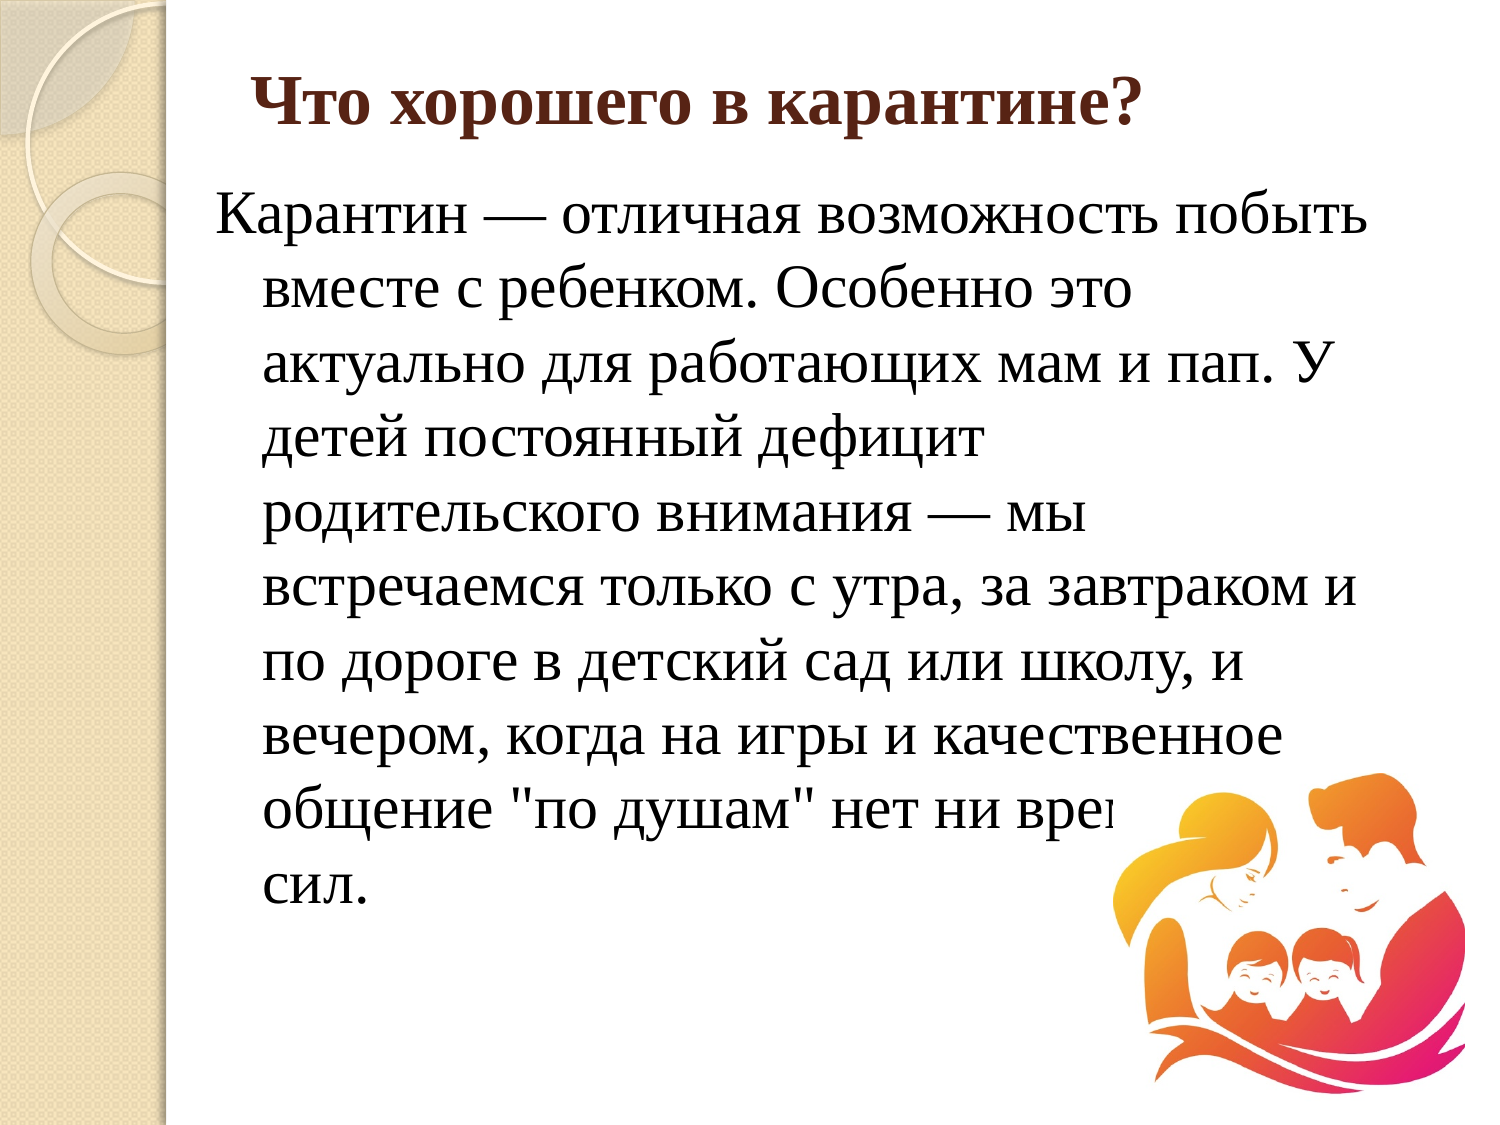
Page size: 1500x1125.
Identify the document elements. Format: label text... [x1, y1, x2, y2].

title Что хорошего в карантине? [235, 45, 1466, 233]
picture [1113, 773, 1466, 1125]
list Карантин — отличная возможность побыть вместе с ребенком. Особенно это актуально для работающих мам и пап. У детей постоянный дефицит родительского внимания — мы встречаемся только с утра, за завтраком и по дороге в детский сад или школу, и вечером, когда на игры и качественное общение "по душам" нет ни времени, ни сил. [187, 164, 1395, 926]
